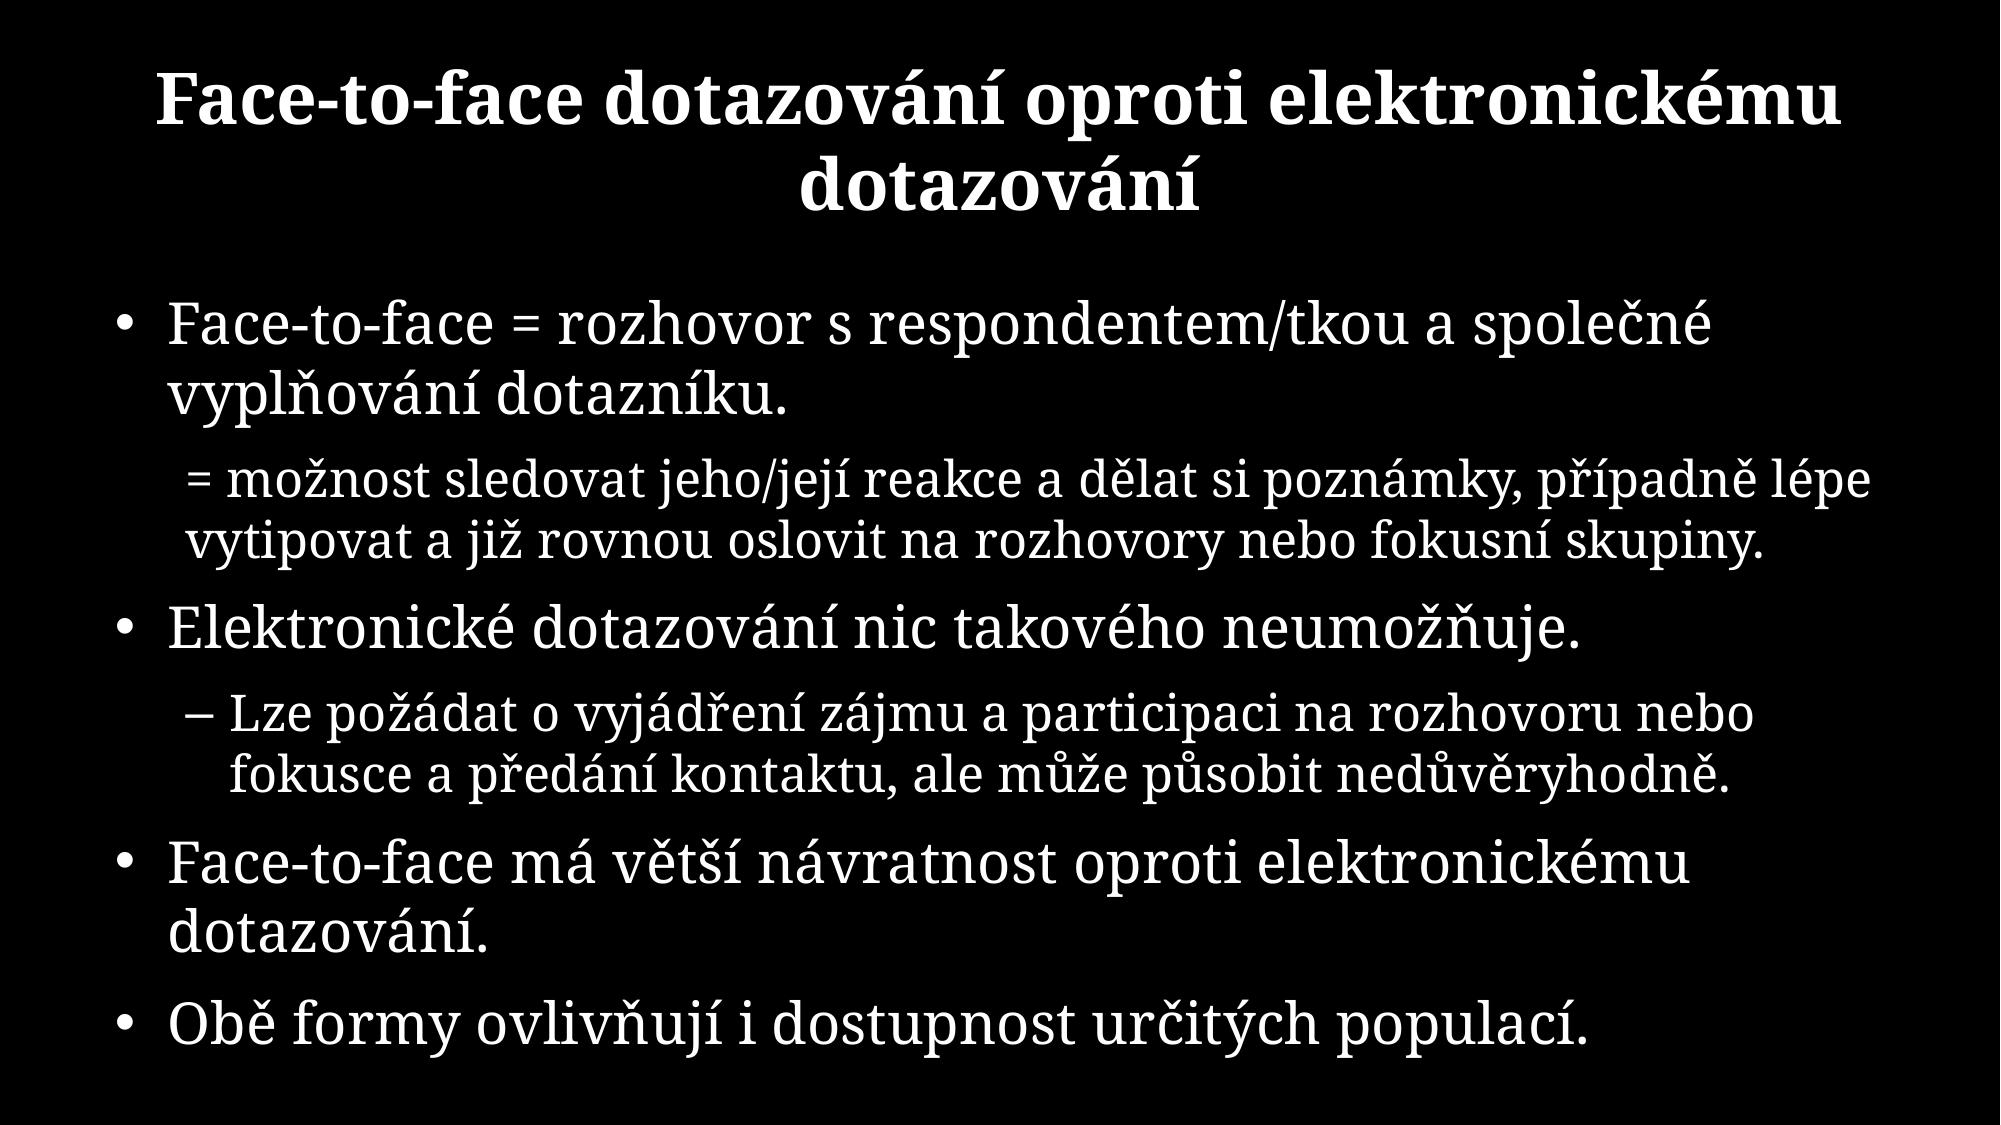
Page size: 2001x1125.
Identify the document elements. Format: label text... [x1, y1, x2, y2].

list Face-to-face = rozhovor s respondentem/tkou a společné vyplňování dotazníku. = možnost sledovat jeho/její reakce a dělat si poznámky, případně lépe vytipovat a již rovnou oslovit na rozhovory nebo fokusní skupiny. Elektronické dotazování nic takového neumožňuje. Lze požádat o vyjádření zájmu a participaci na rozhovoru nebo fokusce a předání kontaktu, ale může působit nedůvěryhodně. Face-to-face má větší návratnost oproti elektronickému dotazování. Obě formy ovlivňují i dostupnost určitých populací. [99, 278, 1900, 1083]
title Face-to-face dotazování oproti elektronickému dotazování [99, 45, 1900, 233]
